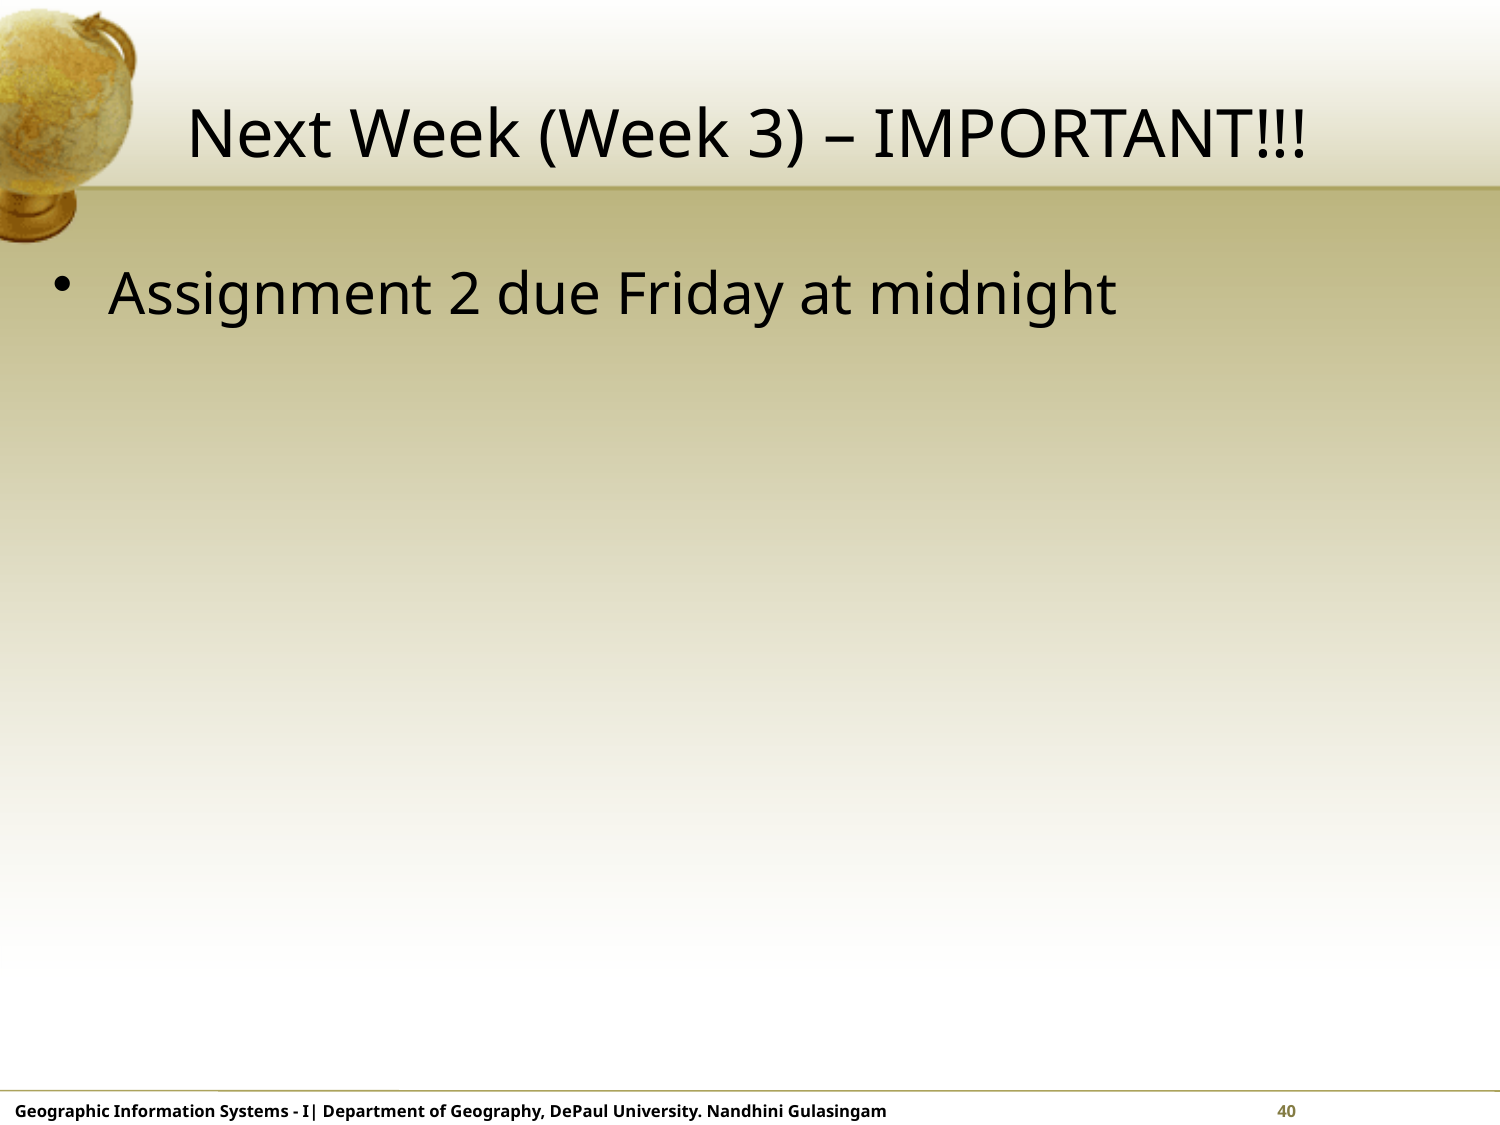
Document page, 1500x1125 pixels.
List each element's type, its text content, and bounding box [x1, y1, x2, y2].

footer Geographic Information Systems - I| Department of Geography, DePaul University. Nandhini Gulasingam 40 [0, 1097, 1500, 1125]
title Next Week (Week 3) – IMPORTANT!!! [170, 36, 1436, 179]
picture [0, 0, 1500, 1090]
list Assignment 2 due Friday at midnight [37, 213, 1476, 1018]
